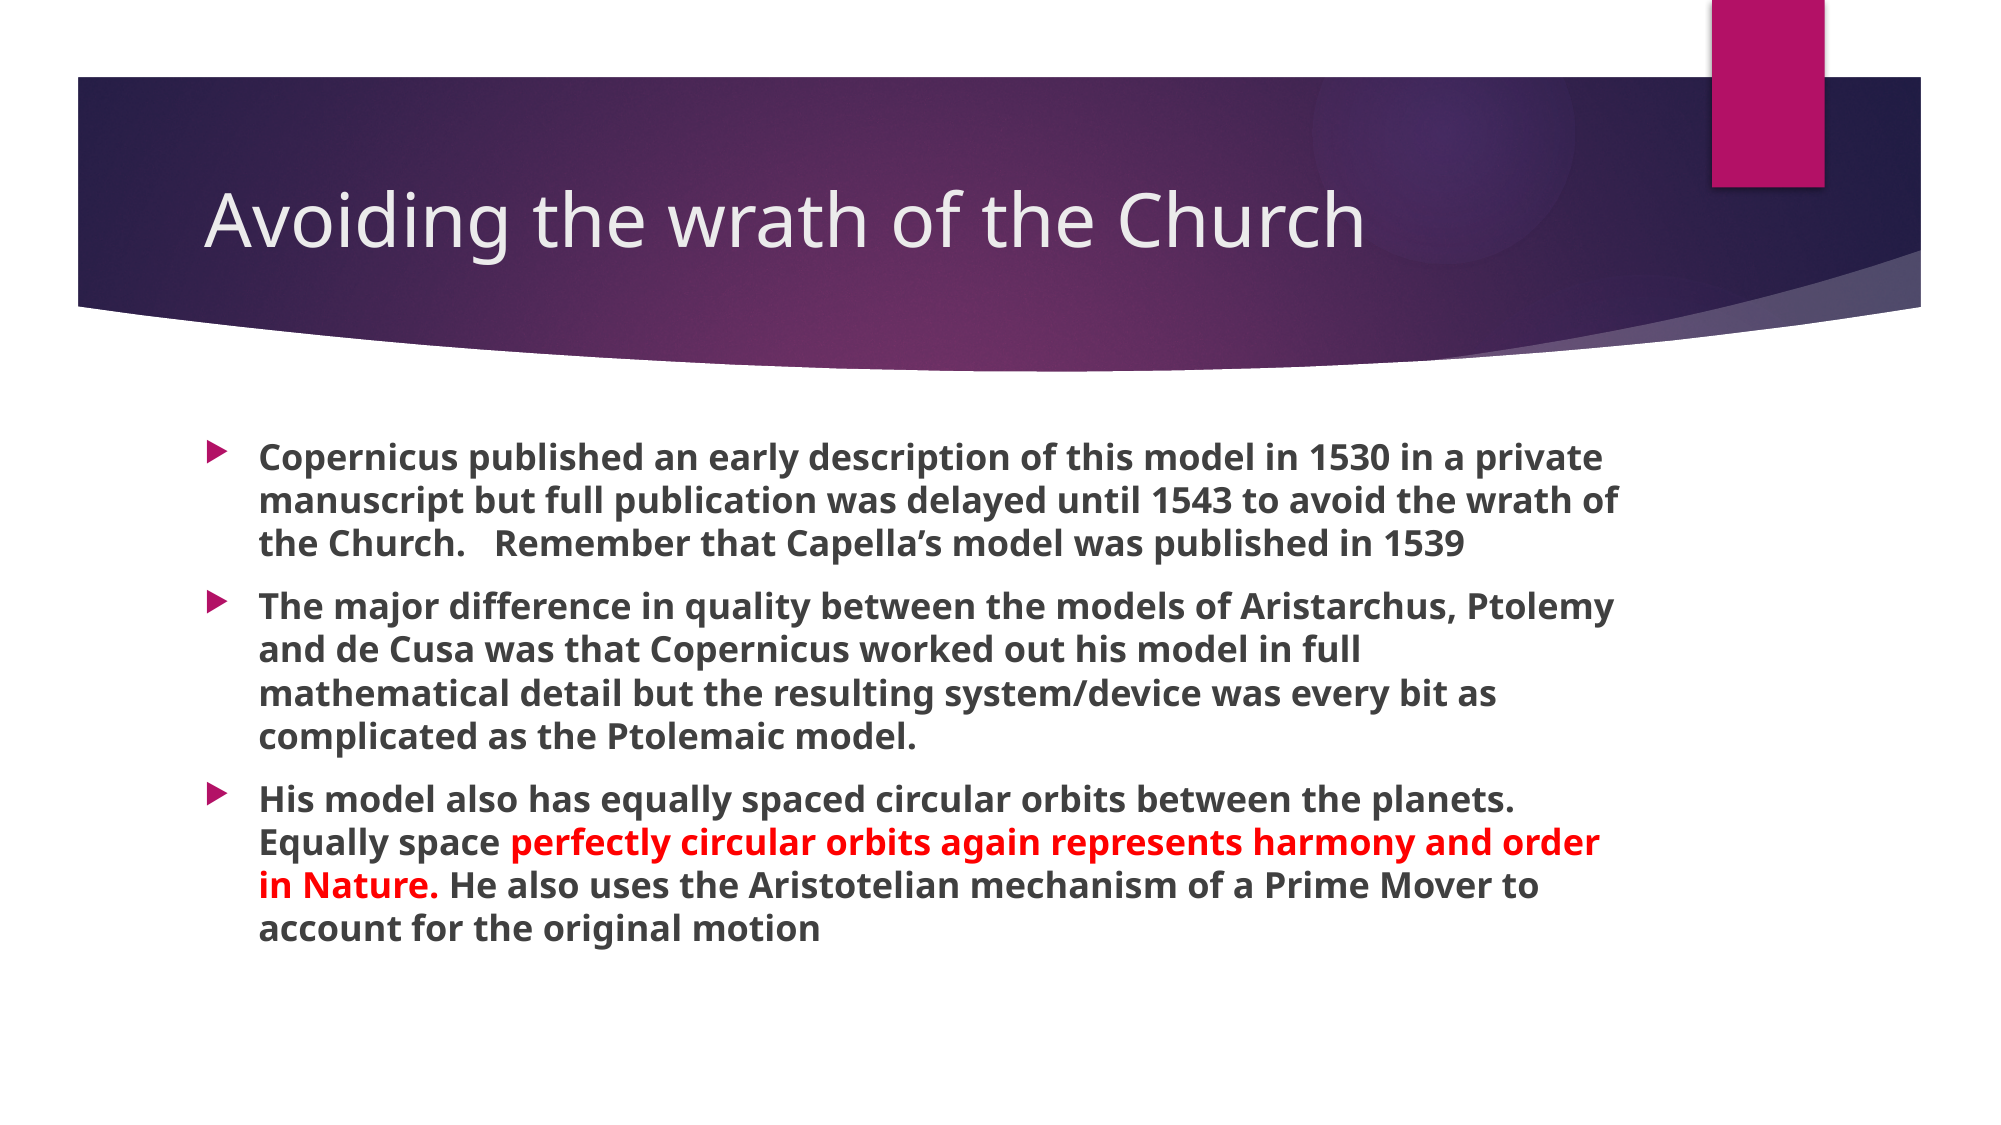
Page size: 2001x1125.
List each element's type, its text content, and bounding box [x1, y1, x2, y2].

list Copernicus published an early description of this model in 1530 in a private manuscript but full publication was delayed until 1543 to avoid the wrath of the Church. Remember that Capella’s model was published in 1539 The major difference in quality between the models of Aristarchus, Ptolemy and de Cusa was that Copernicus worked out his model in full mathematical detail but the resulting system/device was every bit as complicated as the Ptolemaic model. His model also has equally spaced circular orbits between the planets. Equally space perfectly circular orbits again represents harmony and order in Nature. He also uses the Aristotelian mechanism of a Prime Mover to account for the original motion [189, 427, 1638, 988]
title Avoiding the wrath of the Church [189, 159, 1627, 276]
